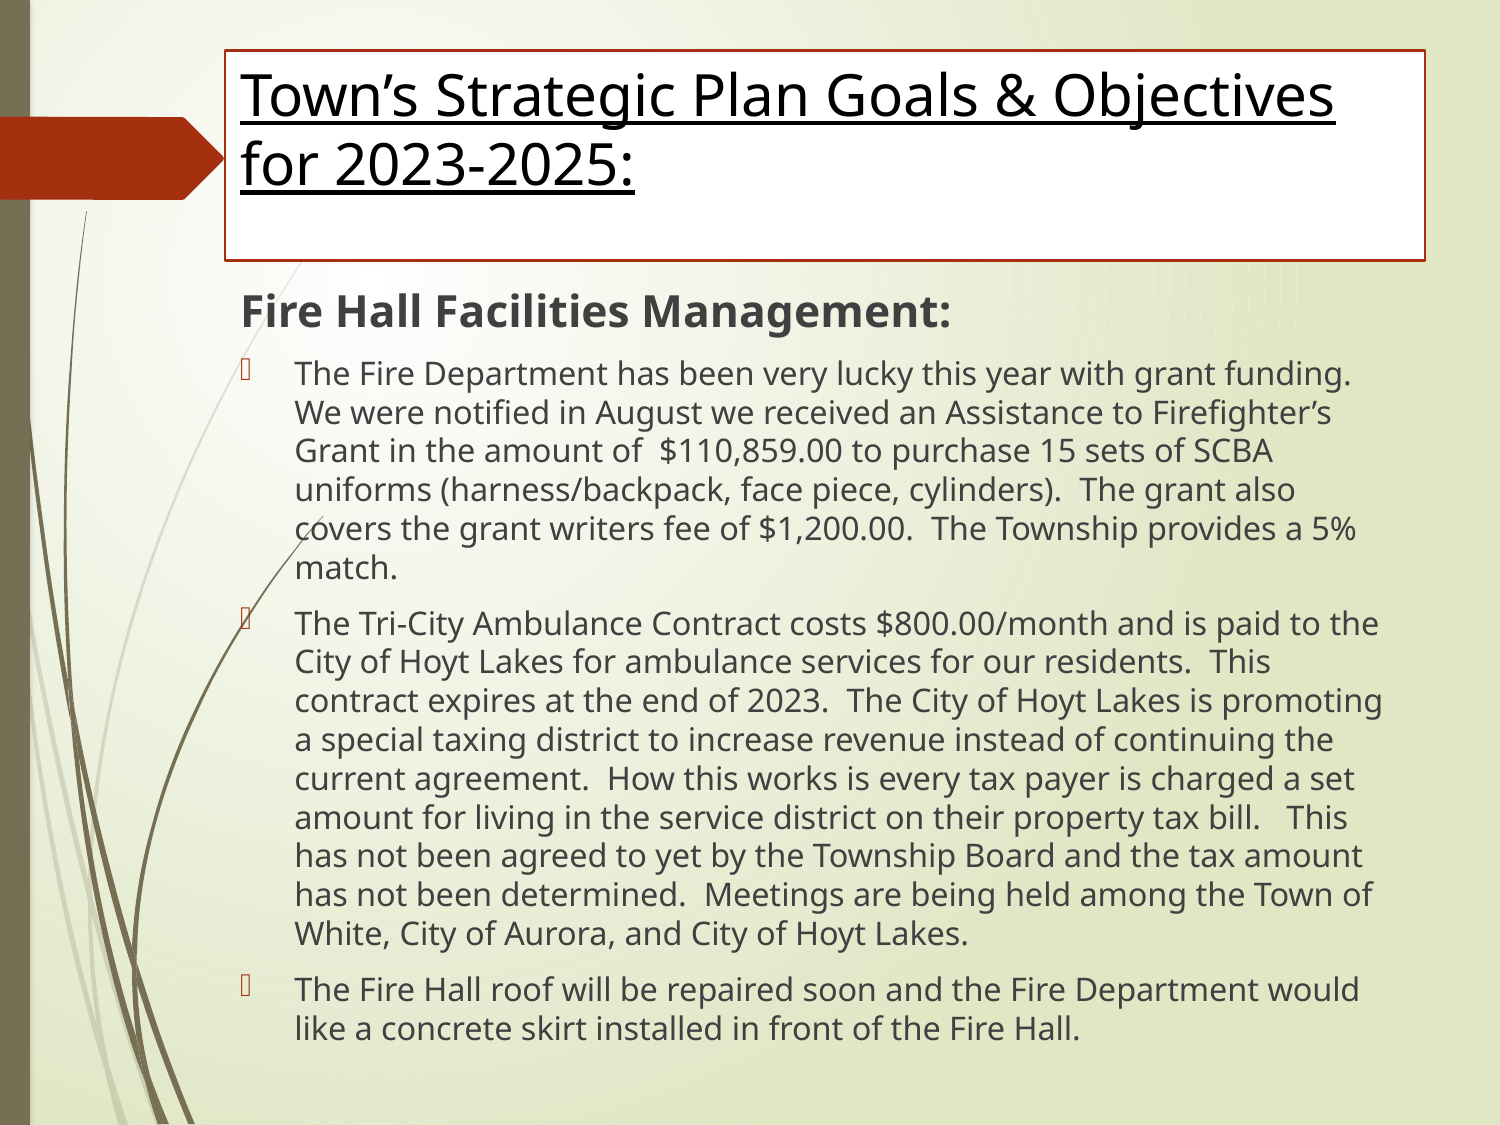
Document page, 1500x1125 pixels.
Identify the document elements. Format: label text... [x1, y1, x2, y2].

list Fire Hall Facilities Management: The Fire Department has been very lucky this year with grant funding. We were notified in August we received an Assistance to Firefighter’s Grant in the amount of $110,859.00 to purchase 15 sets of SCBA uniforms (harness/backpack, face piece, cylinders). The grant also covers the grant writers fee of $1,200.00. The Township provides a 5% match. The Tri-City Ambulance Contract costs $800.00/month and is paid to the City of Hoyt Lakes for ambulance services for our residents. This contract expires at the end of 2023. The City of Hoyt Lakes is promoting a special taxing district to increase revenue instead of continuing the current agreement. How this works is every tax payer is charged a set amount for living in the service district on their property tax bill. This has not been agreed to yet by the Township Board and the tax amount has not been determined. Meetings are being held among the Town of White, City of Aurora, and City of Hoyt Lakes. The Fire Hall roof will be repaired soon and the Fire Department would like a concrete skirt installed in front of the Fire Hall. [225, 275, 1400, 1100]
title Town’s Strategic Plan Goals & Objectives for 2023-2025: [224, 49, 1426, 262]
